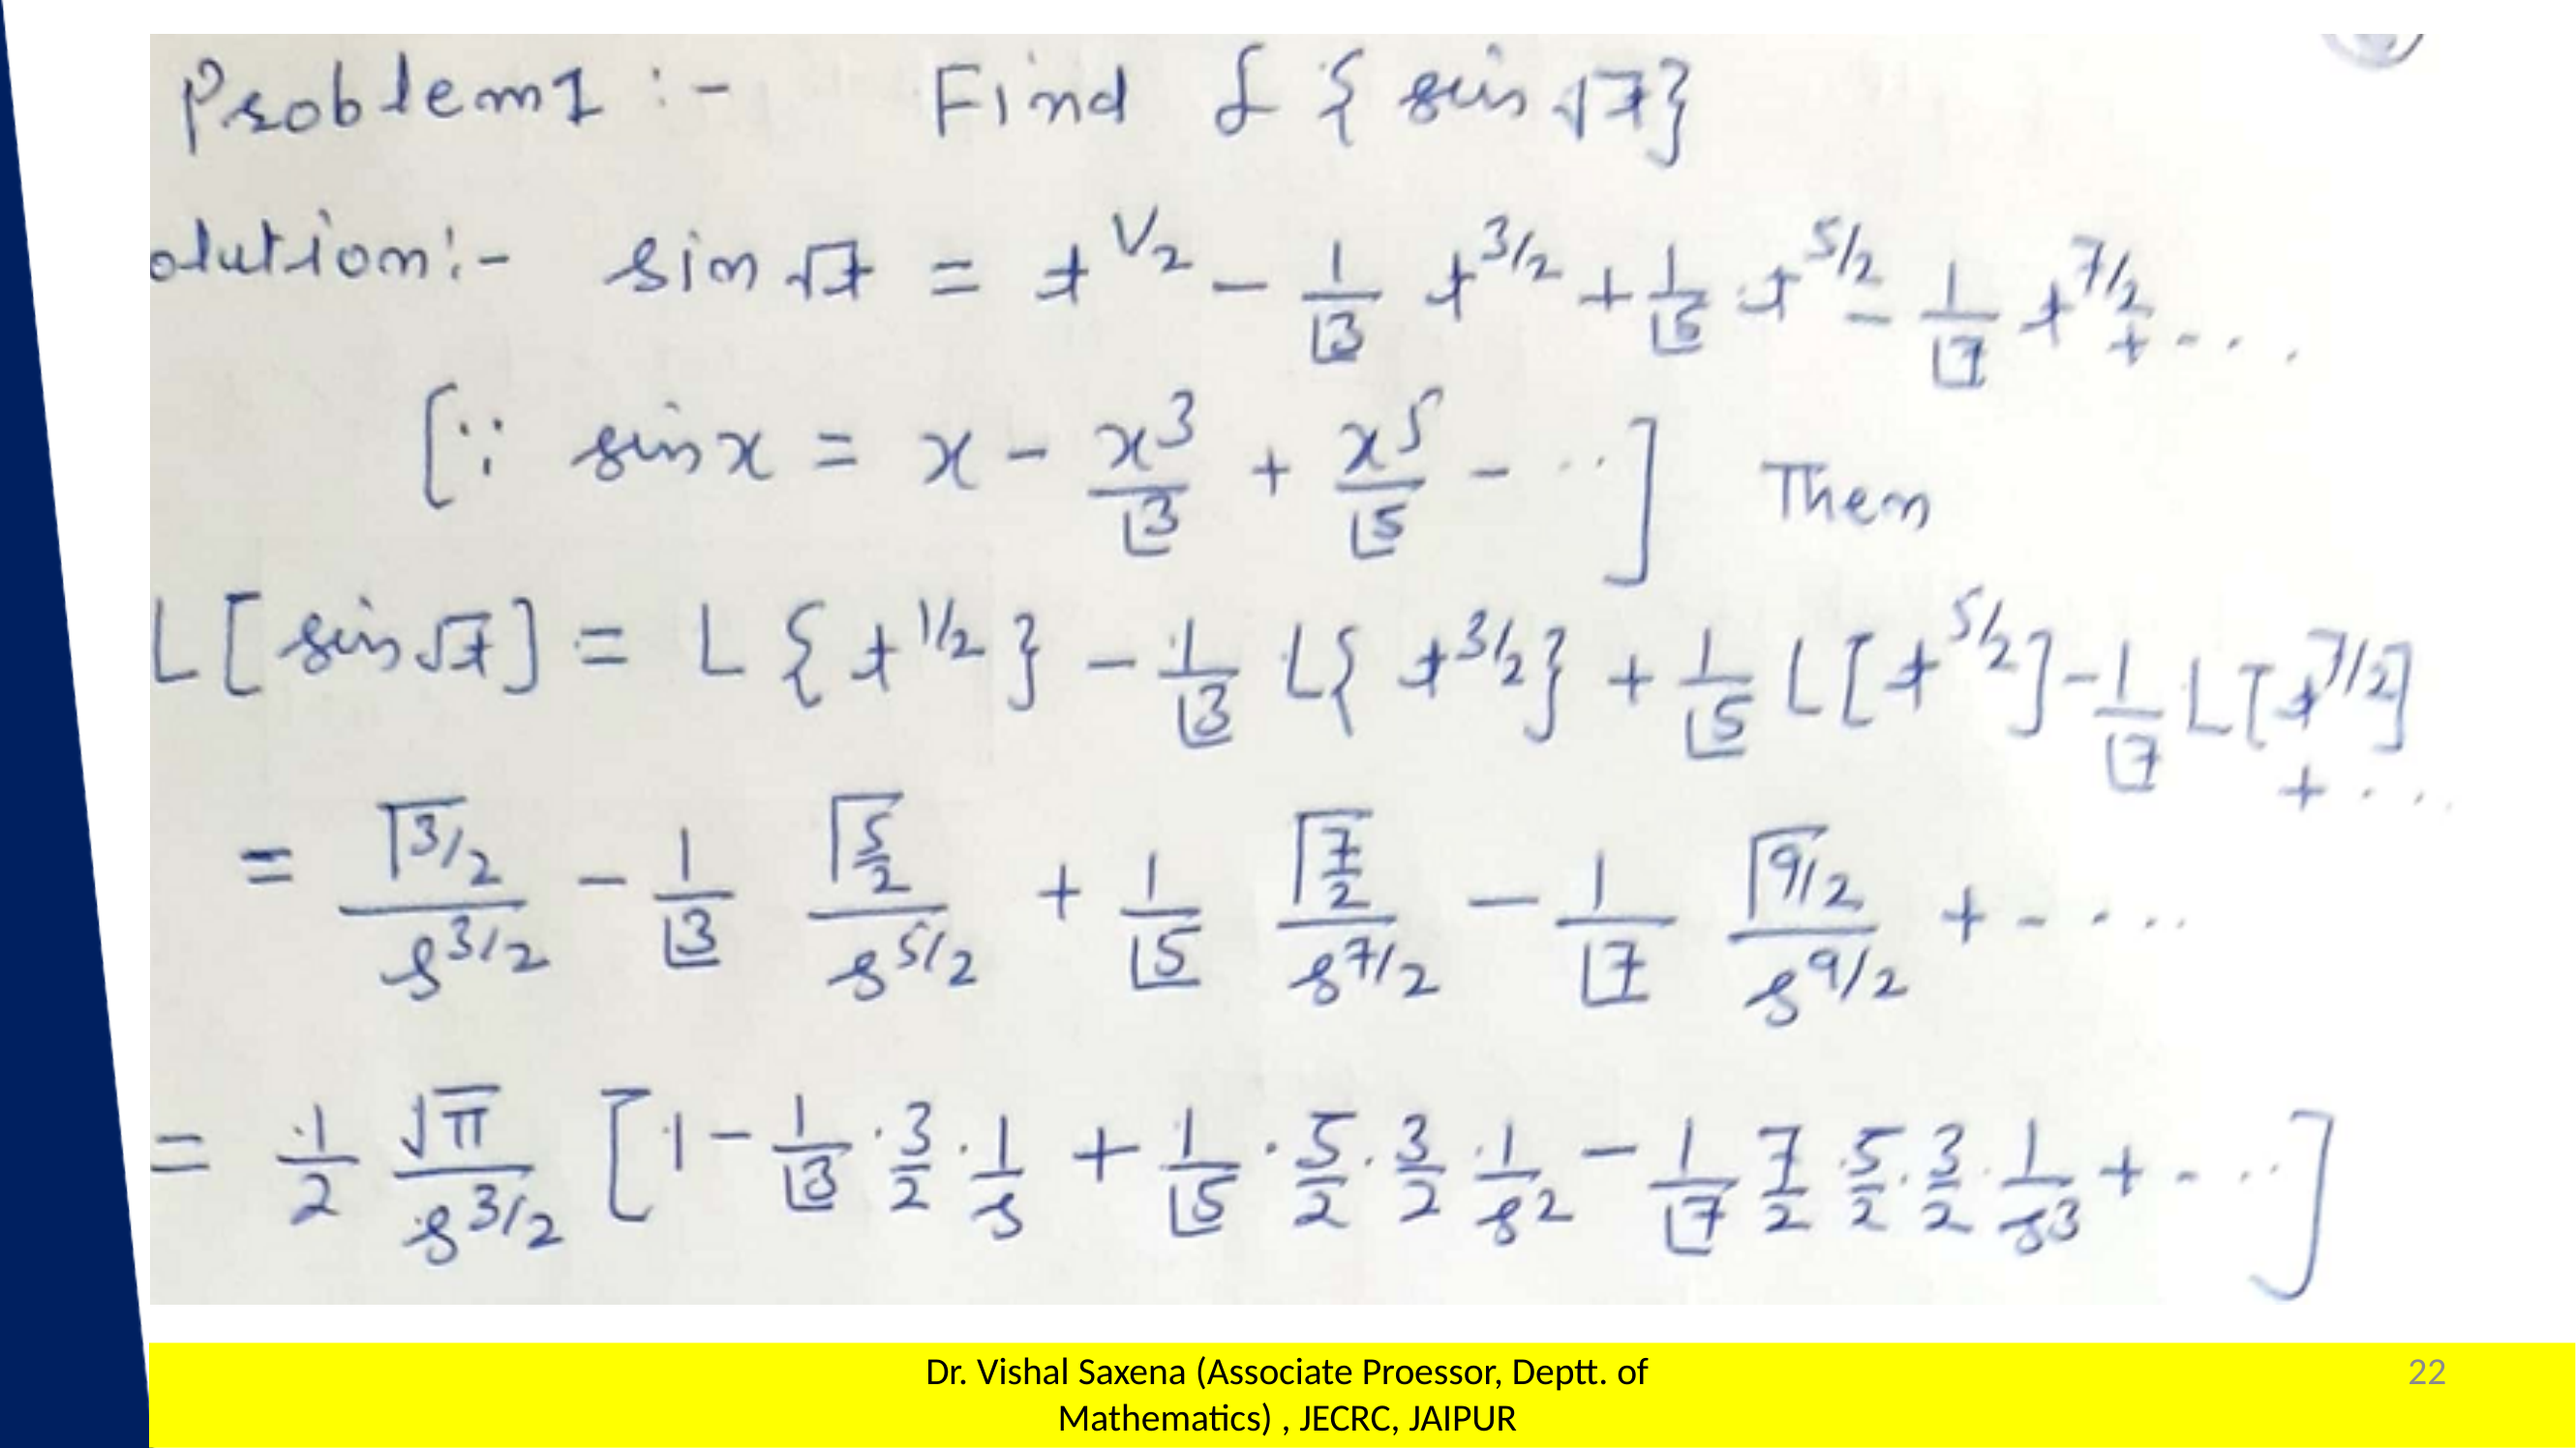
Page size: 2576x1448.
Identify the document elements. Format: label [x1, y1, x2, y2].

text_box [0, 0, 2576, 1448]
picture [149, 34, 2499, 1306]
